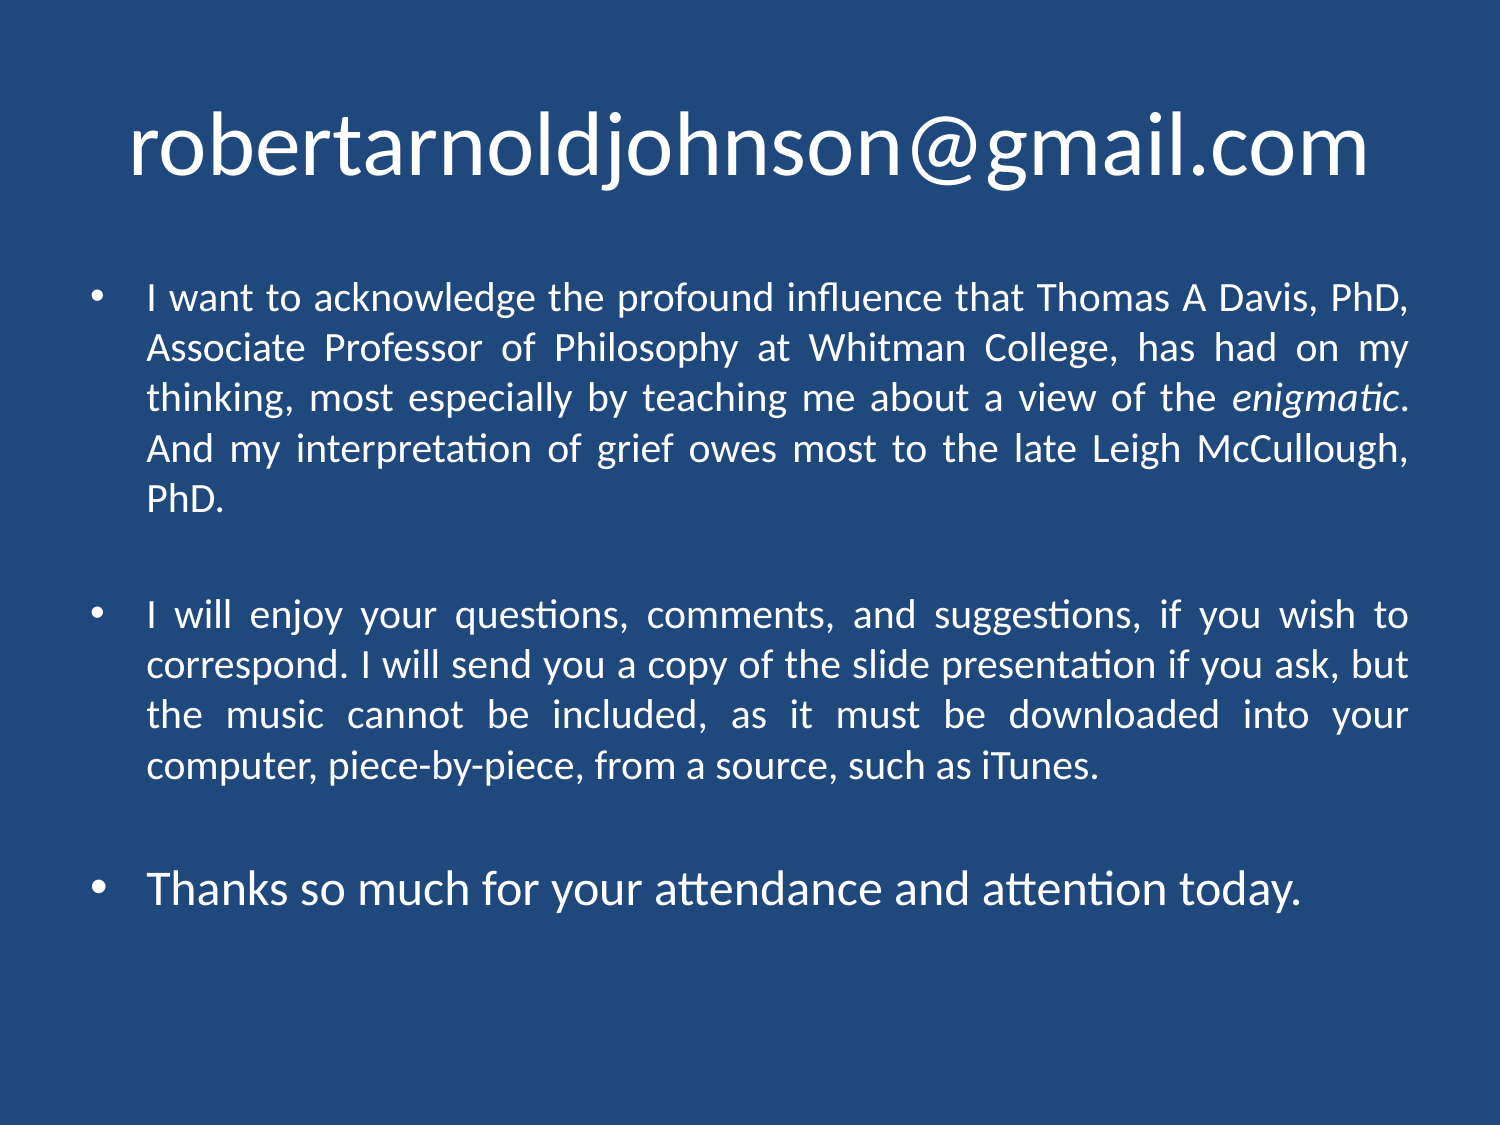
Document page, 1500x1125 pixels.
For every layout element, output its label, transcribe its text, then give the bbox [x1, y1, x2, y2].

title robertarnoldjohnson@gmail.com [75, 45, 1425, 233]
list I want to acknowledge the profound influence that Thomas A Davis, PhD, Associate Professor of Philosophy at Whitman College, has had on my thinking, most especially by teaching me about a view of the enigmatic. And my interpretation of grief owes most to the late Leigh McCullough, PhD. I will enjoy your questions, comments, and suggestions, if you wish to correspond. I will send you a copy of the slide presentation if you ask, but the music cannot be included, as it must be downloaded into your computer, piece-by-piece, from a source, such as iTunes. Thanks so much for your attendance and attention today. [75, 262, 1425, 1005]
